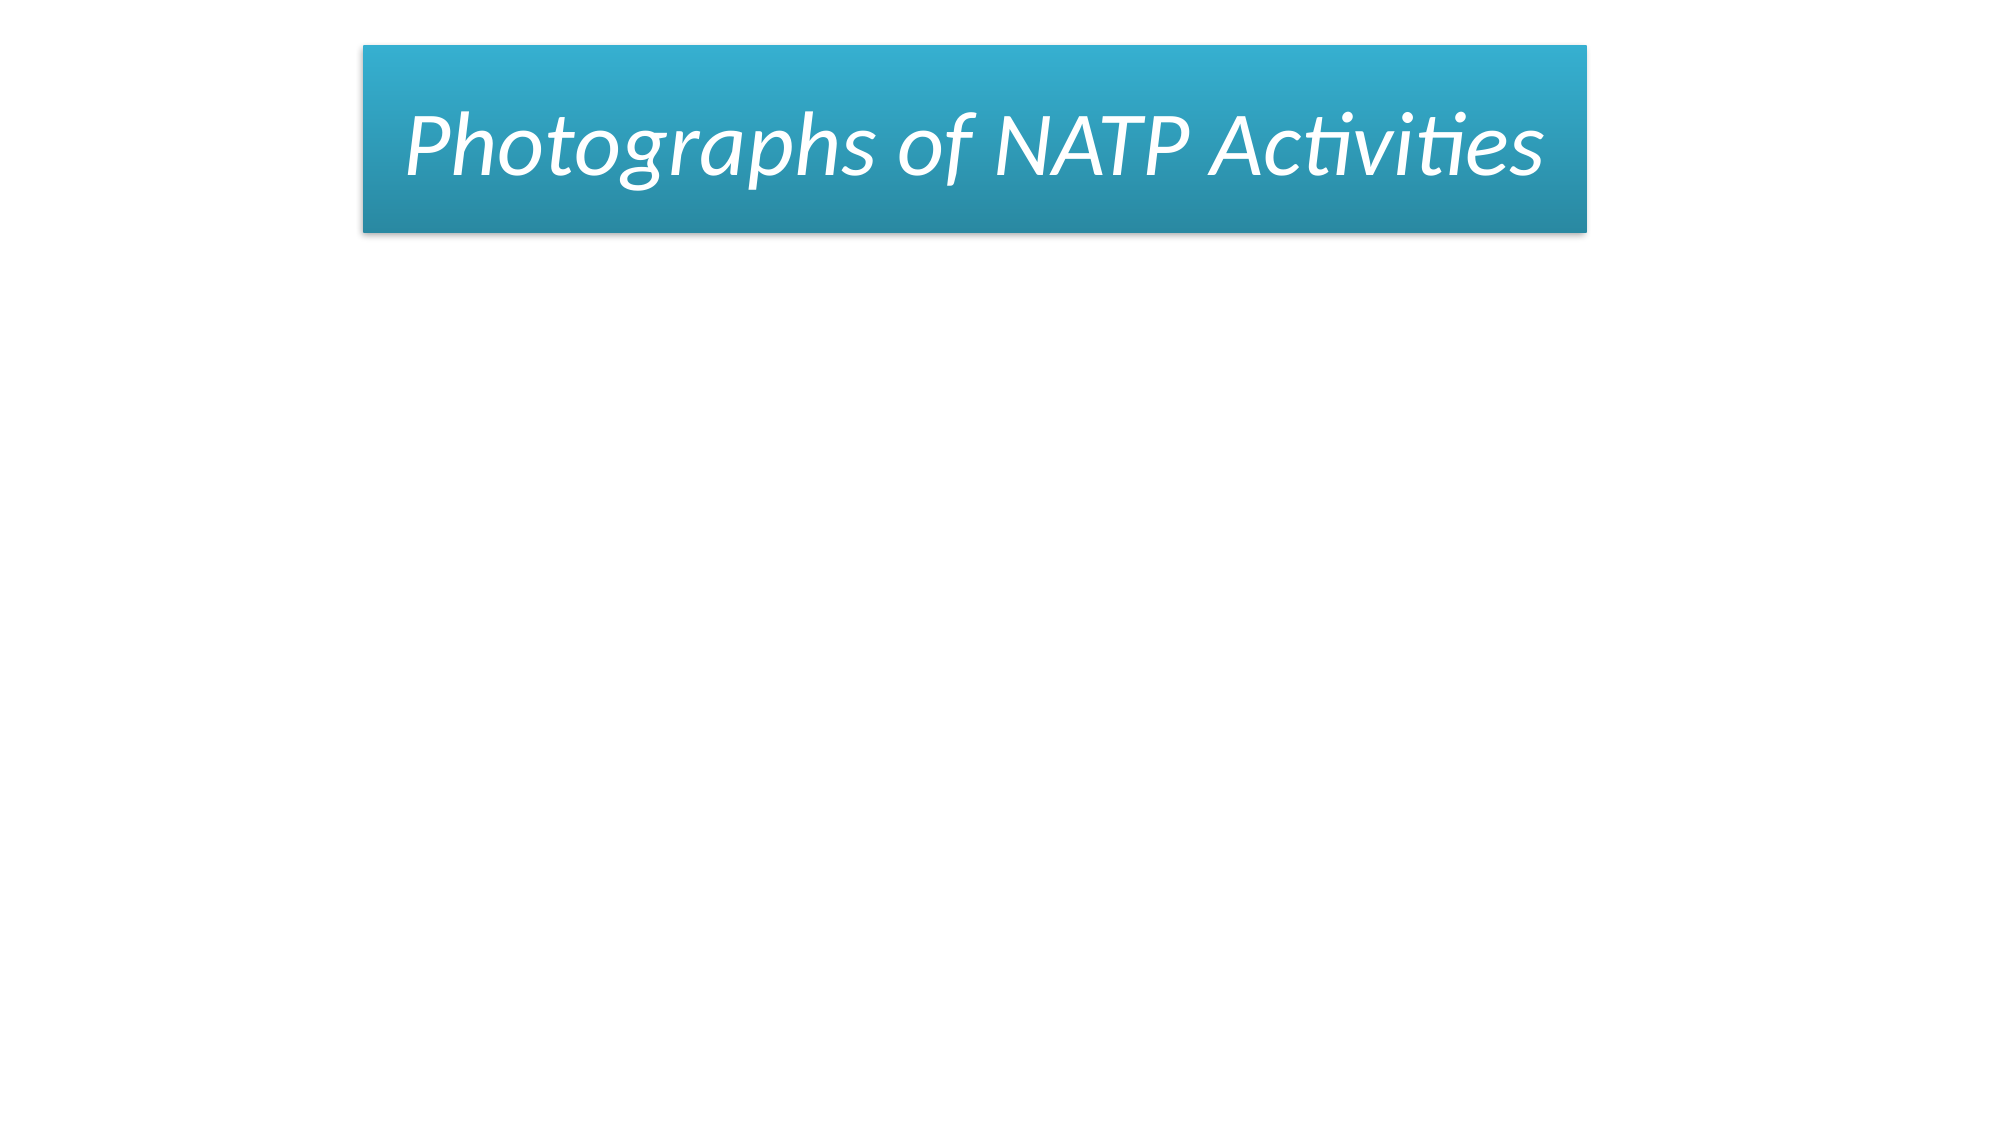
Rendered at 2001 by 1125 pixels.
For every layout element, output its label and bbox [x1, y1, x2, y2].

title [363, 45, 1587, 233]
